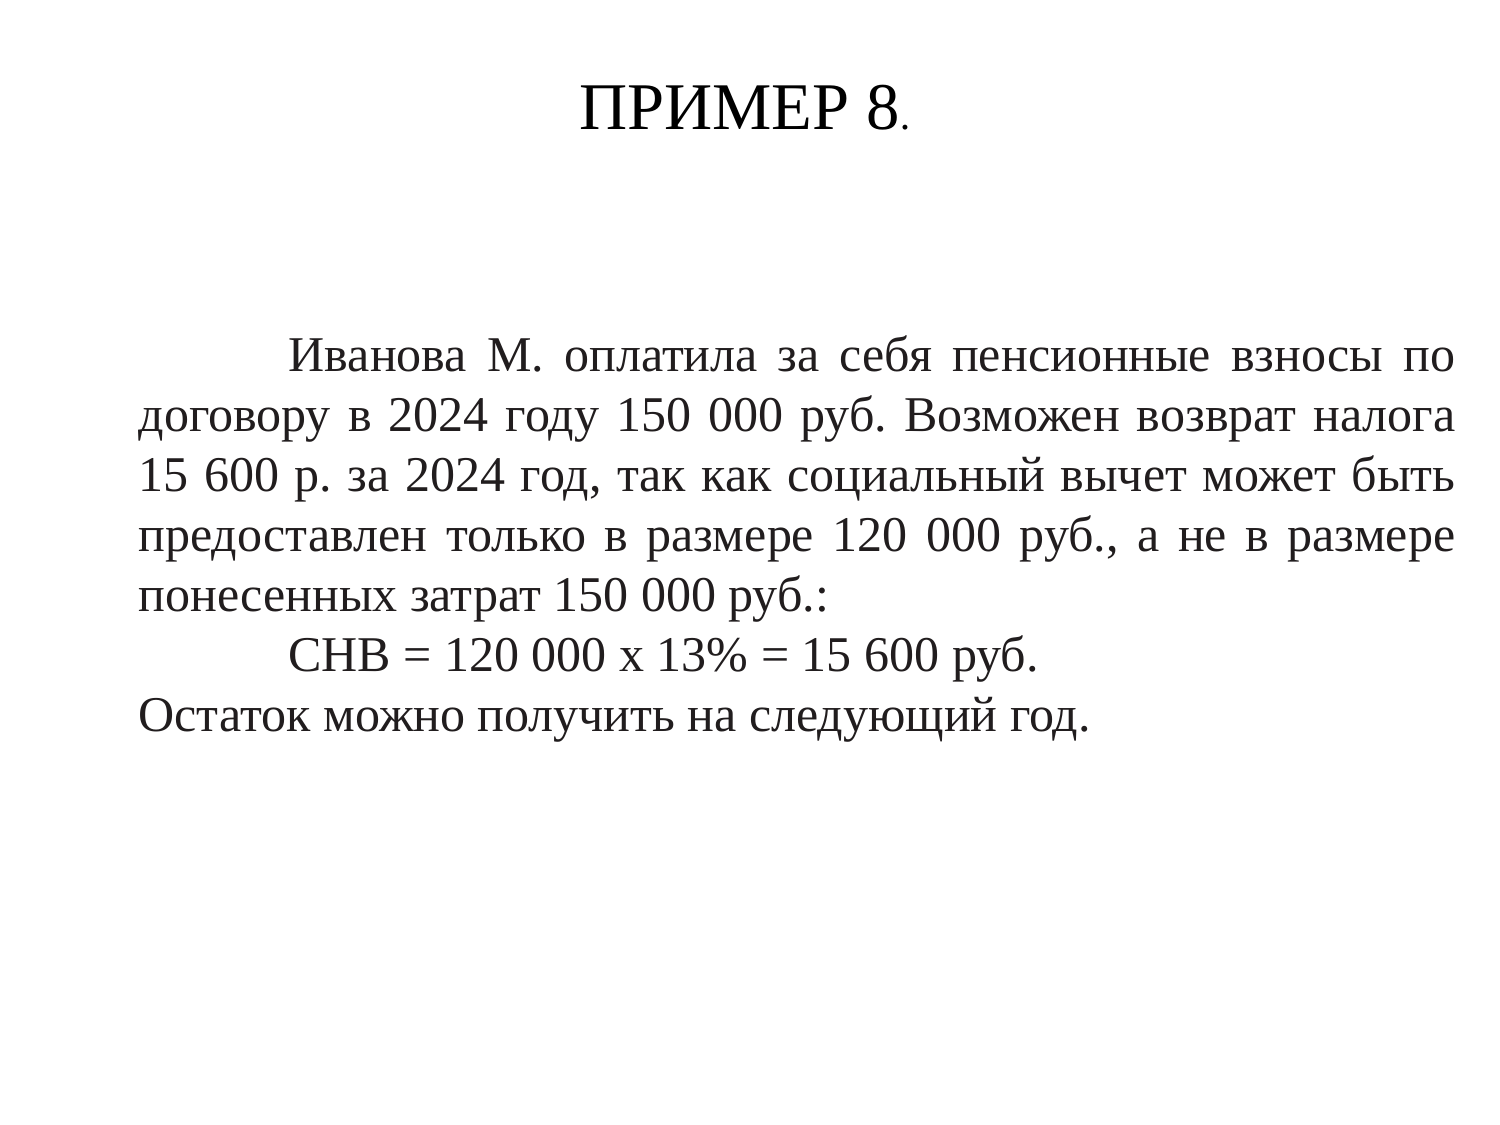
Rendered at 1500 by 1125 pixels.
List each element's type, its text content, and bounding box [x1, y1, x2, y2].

list Иванова М. оплатила за себя пенсионные взносы по договору в 2024 году 150 000 руб. Возможен возврат налога 15 600 р. за 2024 год, так как социальный вычет может быть предоставлен только в размере 120 000 руб., а не в размере понесенных затрат 150 000 руб.: СНВ = 120 000 х 13% = 15 600 руб. Остаток можно получить на следующий год. [123, 314, 1471, 1094]
title ПРИМЕР 8. [75, 45, 1425, 161]
